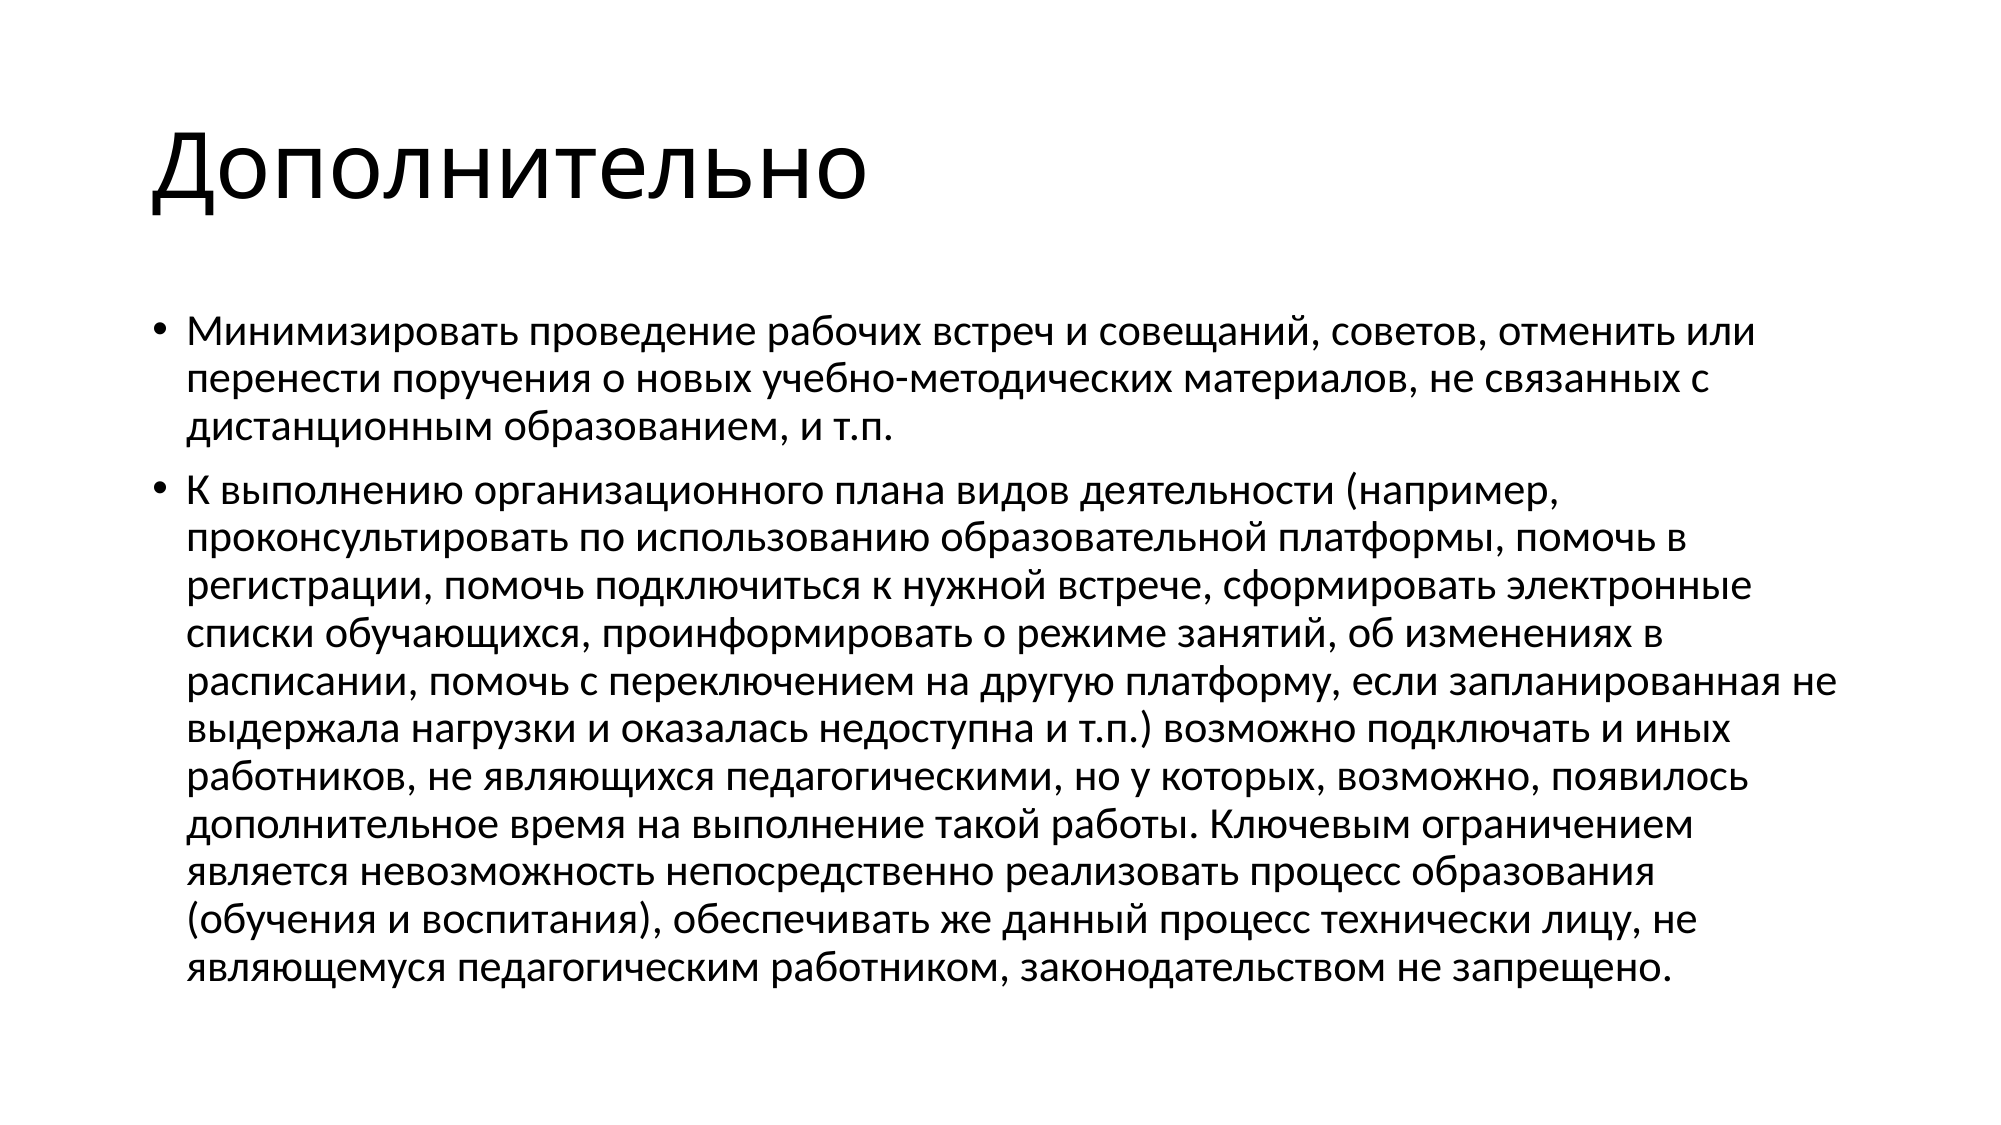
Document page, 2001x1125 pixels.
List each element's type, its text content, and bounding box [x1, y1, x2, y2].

list Минимизировать проведение рабочих встреч и совещаний, советов, отменить или перенести поручения о новых учебно-методических материалов, не связанных с дистанционным образованием, и т.п. К выполнению организационного плана видов деятельности (например, проконсультировать по использованию образовательной платформы, помочь в регистрации, помочь подключиться к нужной встрече, сформировать электронные списки обучающихся, проинформировать о режиме занятий, об изменениях в расписании, помочь с переключением на другую платформу, если запланированная не выдержала нагрузки и оказалась недоступна и т.п.) возможно подключать и иных работников, не являющихся педагогическими, но у которых, возможно, появилось дополнительное время на выполнение такой работы. Ключевым ограничением является невозможность непосредственно реализовать процесс образования (обучения и воспитания), обеспечивать же данный процесс технически лицу, не являющемуся педагогическим работником, законодательством не запрещено. [137, 299, 1863, 1014]
title Дополнительно [137, 59, 1863, 278]
